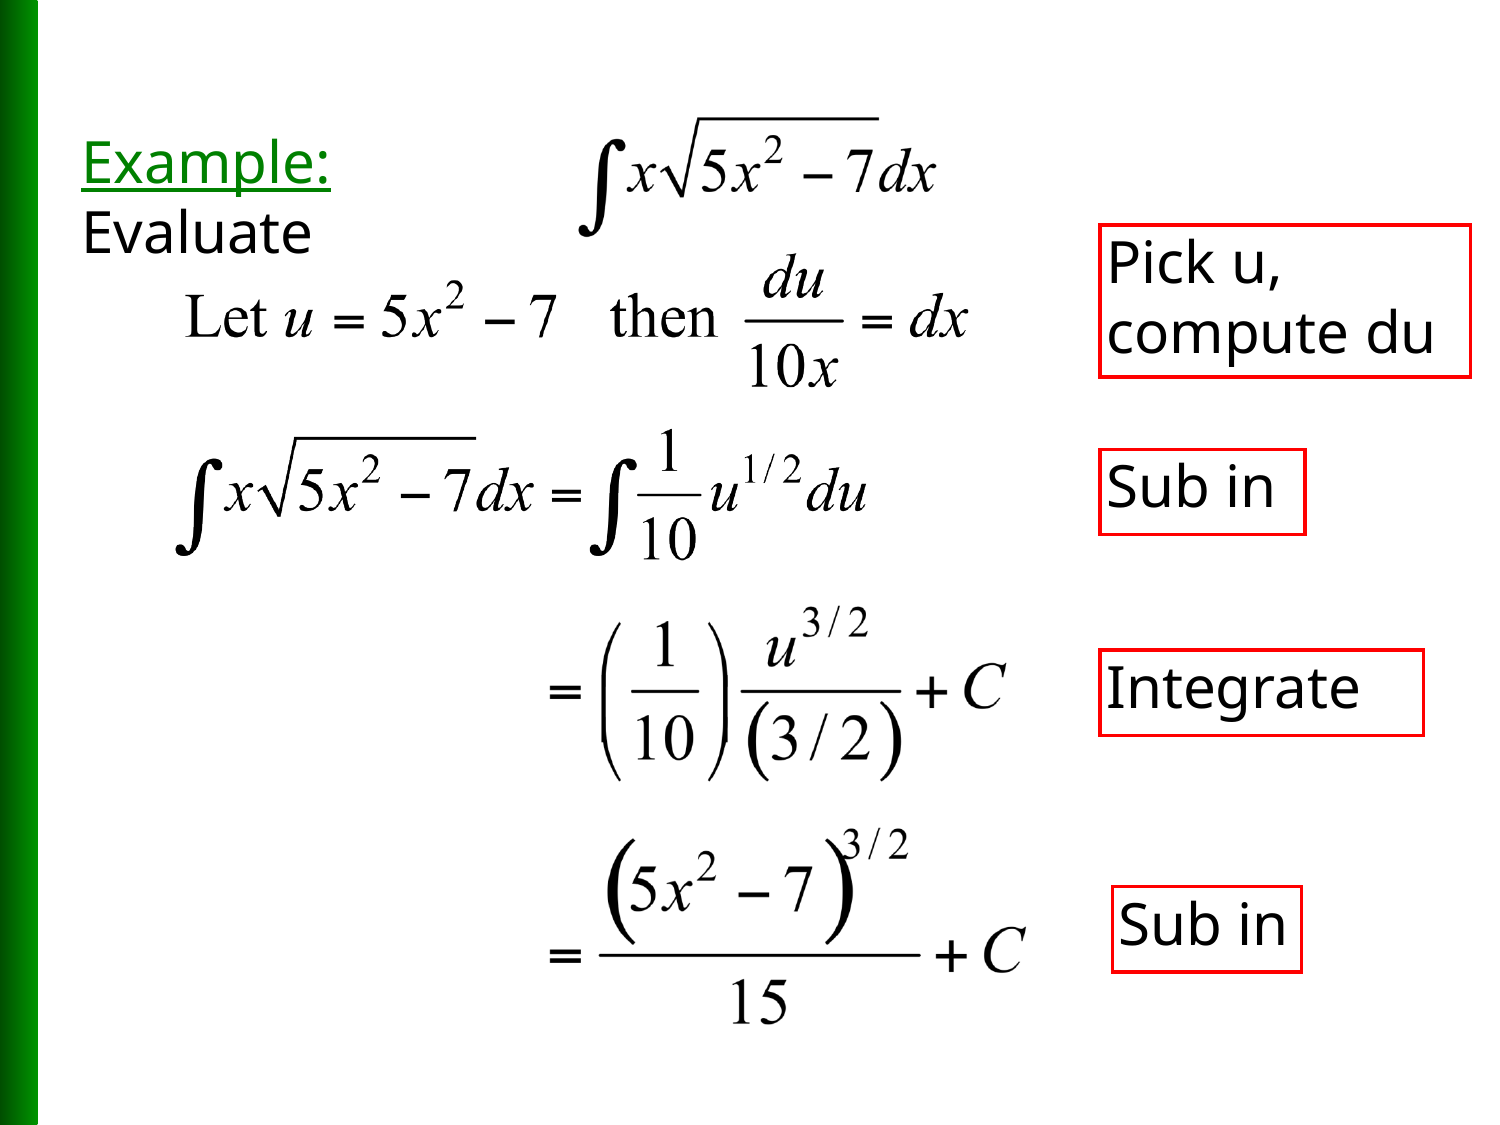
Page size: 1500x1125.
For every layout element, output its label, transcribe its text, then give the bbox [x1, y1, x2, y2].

text_box [0, 0, 38, 1125]
picture [174, 411, 880, 573]
text_box Pick u, compute du [1100, 224, 1471, 378]
text_box Sub in [1099, 449, 1306, 535]
picture [536, 811, 1038, 1038]
text_box Integrate [1100, 649, 1424, 736]
picture [536, 586, 1016, 797]
picture [174, 102, 1003, 401]
text_box Sub in [1112, 886, 1302, 972]
text_box Example: Evaluate [74, 124, 571, 207]
